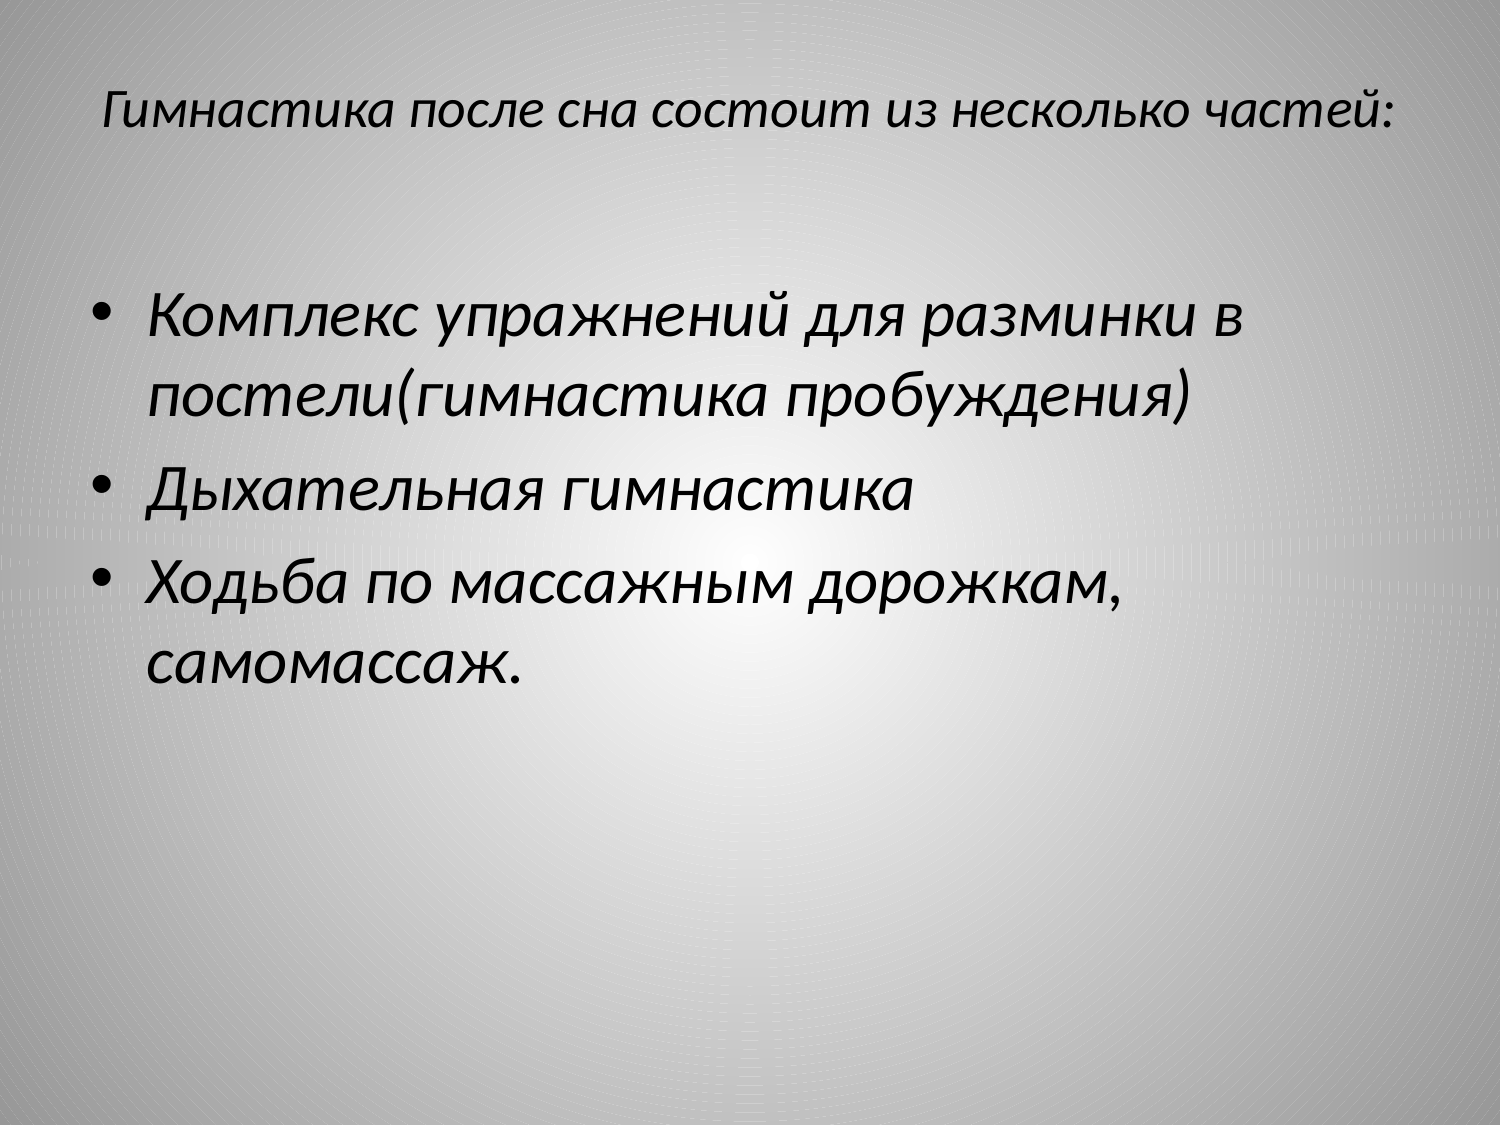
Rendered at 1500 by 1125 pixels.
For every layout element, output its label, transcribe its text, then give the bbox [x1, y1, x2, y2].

list Комплекс упражнений для разминки в постели(гимнастика пробуждения) Дыхательная гимнастика Ходьба по массажным дорожкам, самомассаж. [75, 262, 1425, 1005]
title Гимнастика после сна состоит из несколько частей: [75, 45, 1425, 233]
